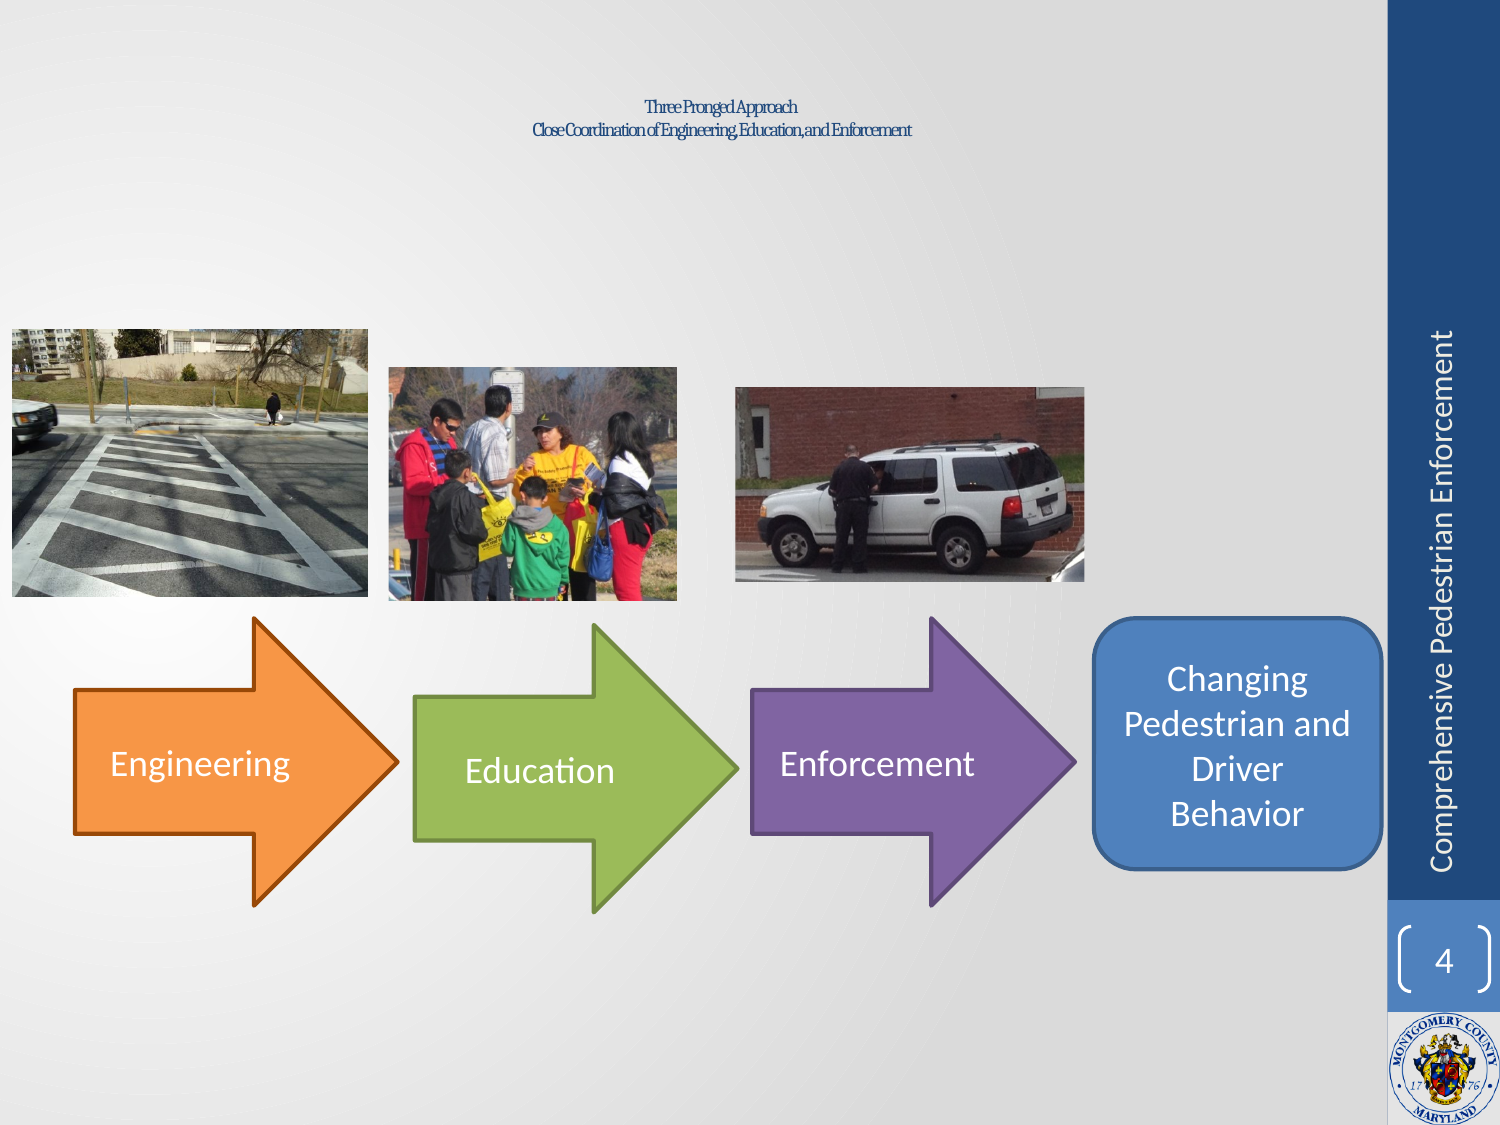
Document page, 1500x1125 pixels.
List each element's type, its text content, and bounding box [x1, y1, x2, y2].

text_box Education [412, 622, 740, 915]
title Three Pronged Approach Close Coordination of Engineering, Education, and Enforcement [75, 24, 1371, 150]
text_box Enforcement [750, 616, 1078, 908]
picture [734, 386, 1085, 582]
picture [387, 366, 678, 602]
slide_number 4 [1397, 924, 1492, 994]
picture [11, 329, 368, 597]
text_box Changing Pedestrian and Driver Behavior [1091, 616, 1384, 872]
footer Comprehensive Pedestrian Enforcement [1408, 0, 1469, 889]
text_box Engineering [72, 616, 400, 908]
picture [1387, 1012, 1500, 1125]
